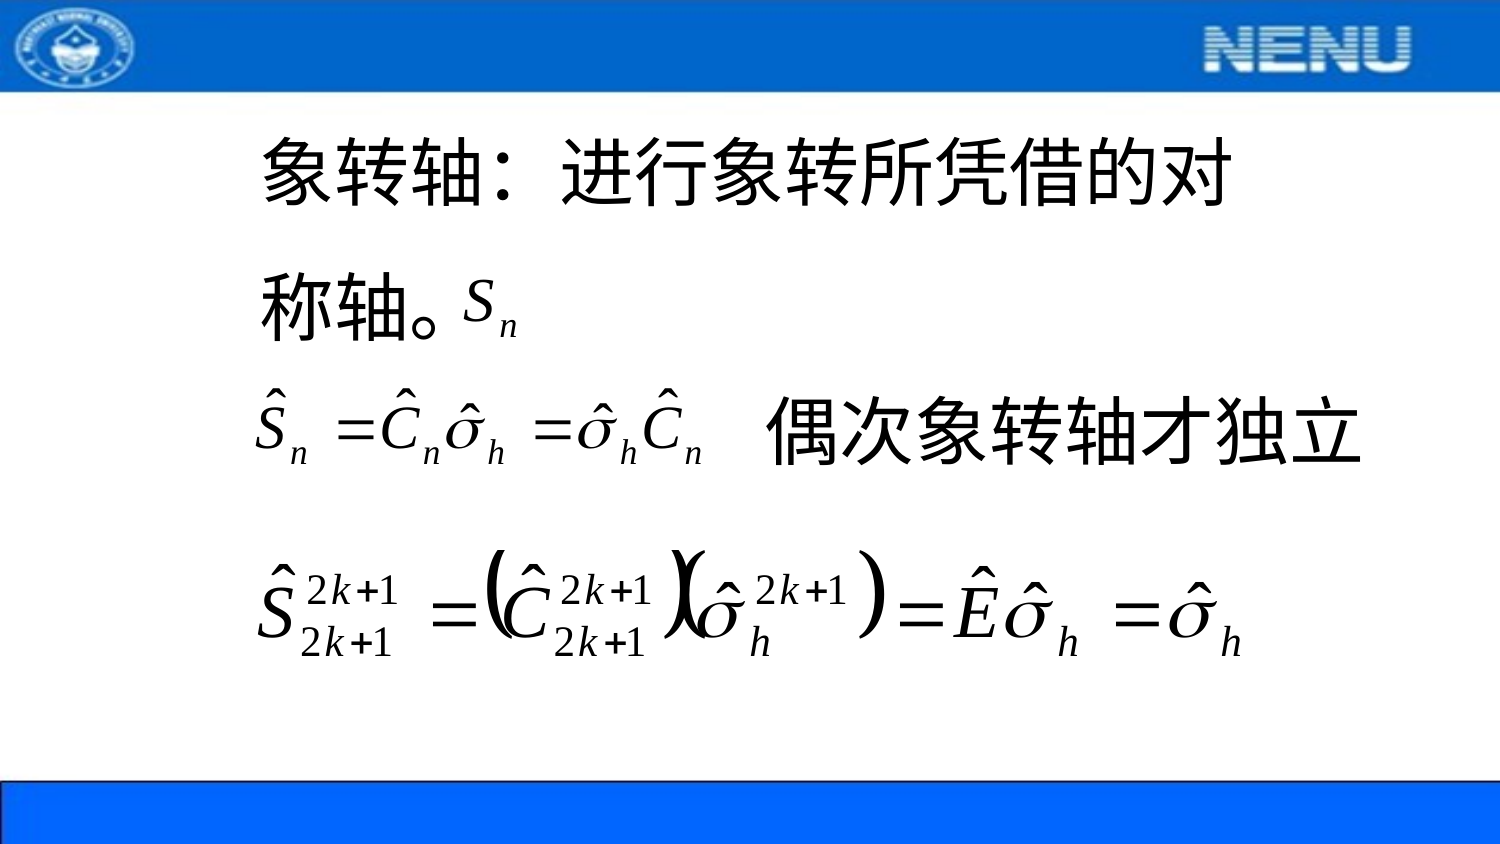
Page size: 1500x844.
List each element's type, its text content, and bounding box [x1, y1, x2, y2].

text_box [244, 550, 1256, 676]
picture [0, 0, 1500, 844]
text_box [452, 258, 531, 353]
text_box 偶次象转轴才独立 [750, 377, 1391, 483]
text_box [244, 377, 714, 480]
text_box 象转轴：进行象转所凭借的对称轴。 [244, 73, 1315, 359]
